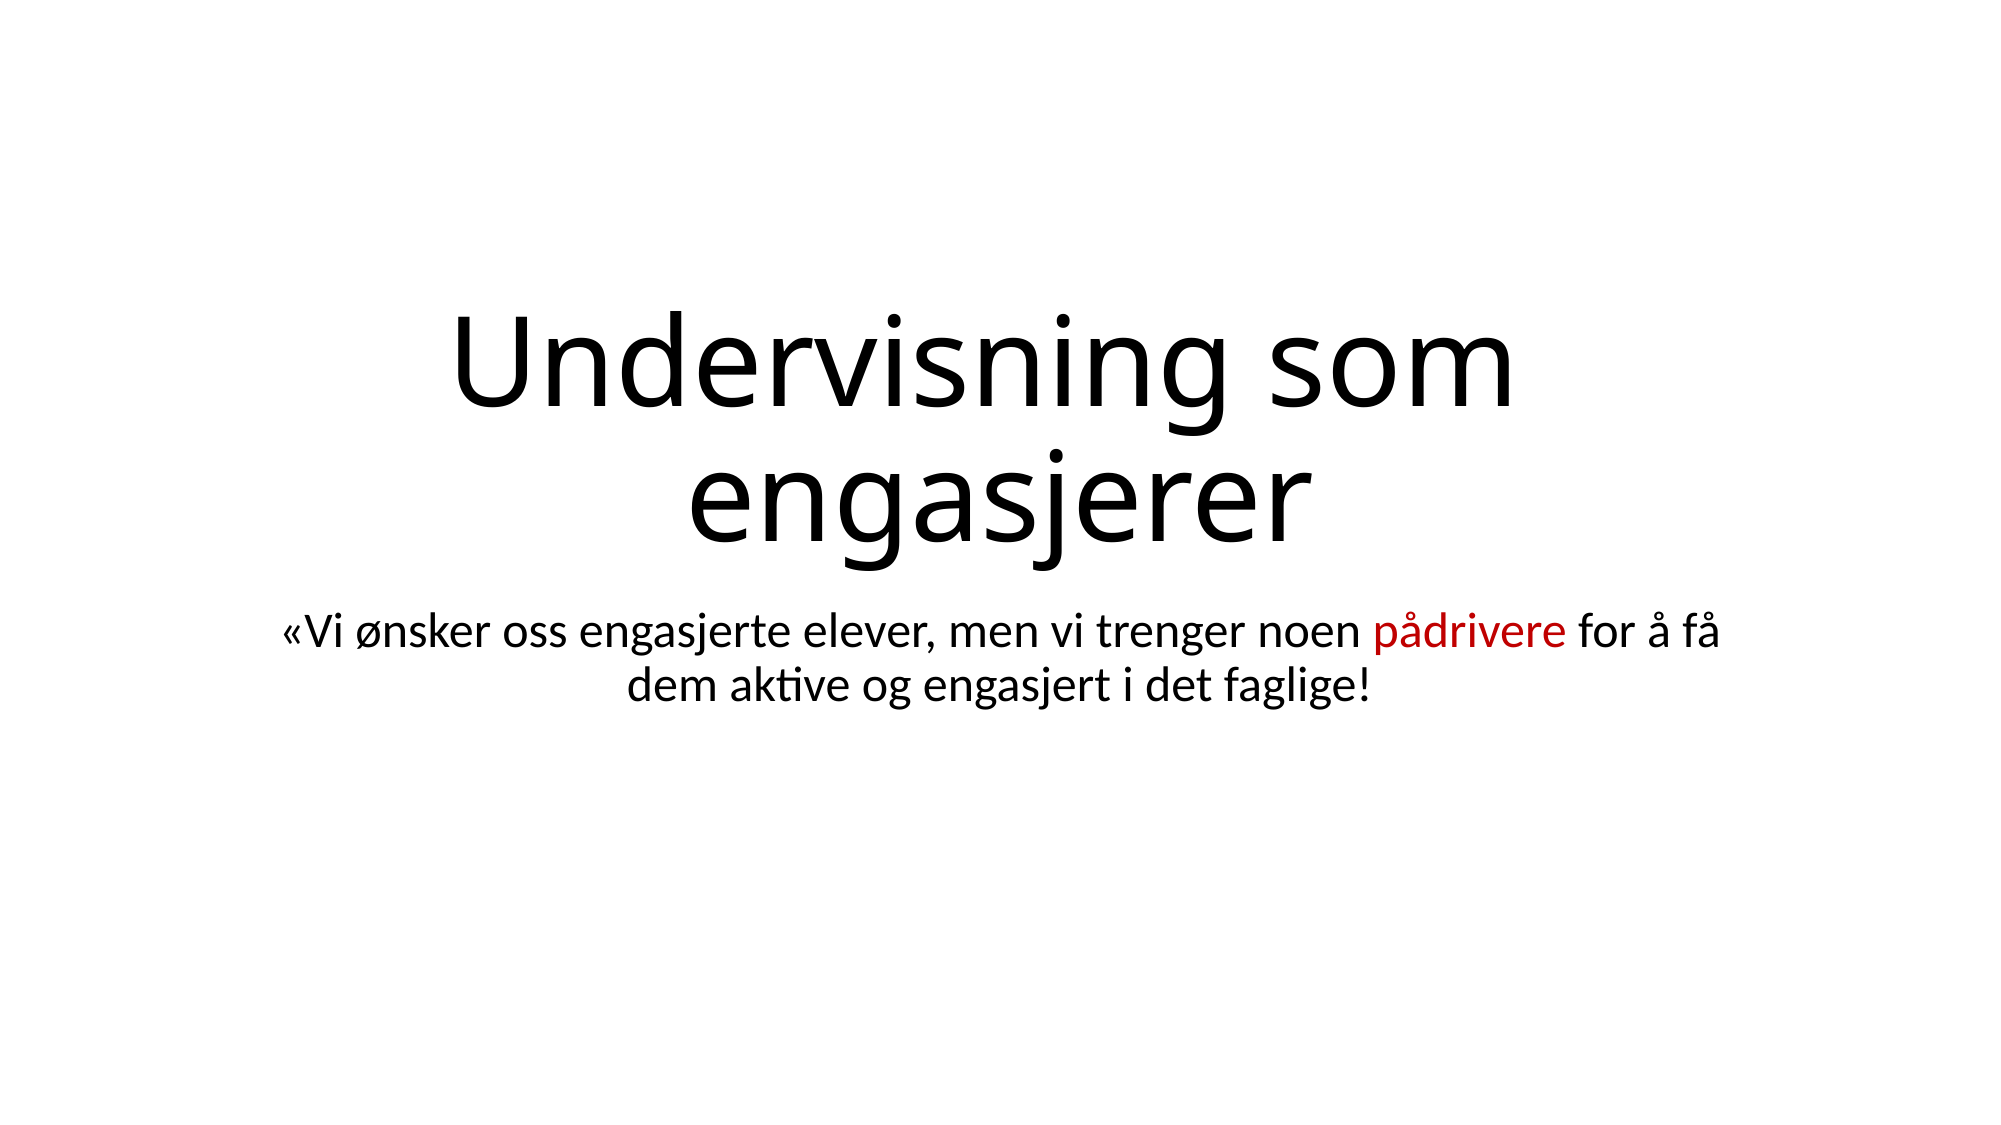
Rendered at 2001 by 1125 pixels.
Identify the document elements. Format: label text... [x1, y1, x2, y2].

subtitle «Vi ønsker oss engasjerte elever, men vi trenger noen pådrivere for å få dem aktive og engasjert i det faglige! [249, 596, 1750, 869]
title Undervisning som engasjerer [249, 184, 1750, 576]
